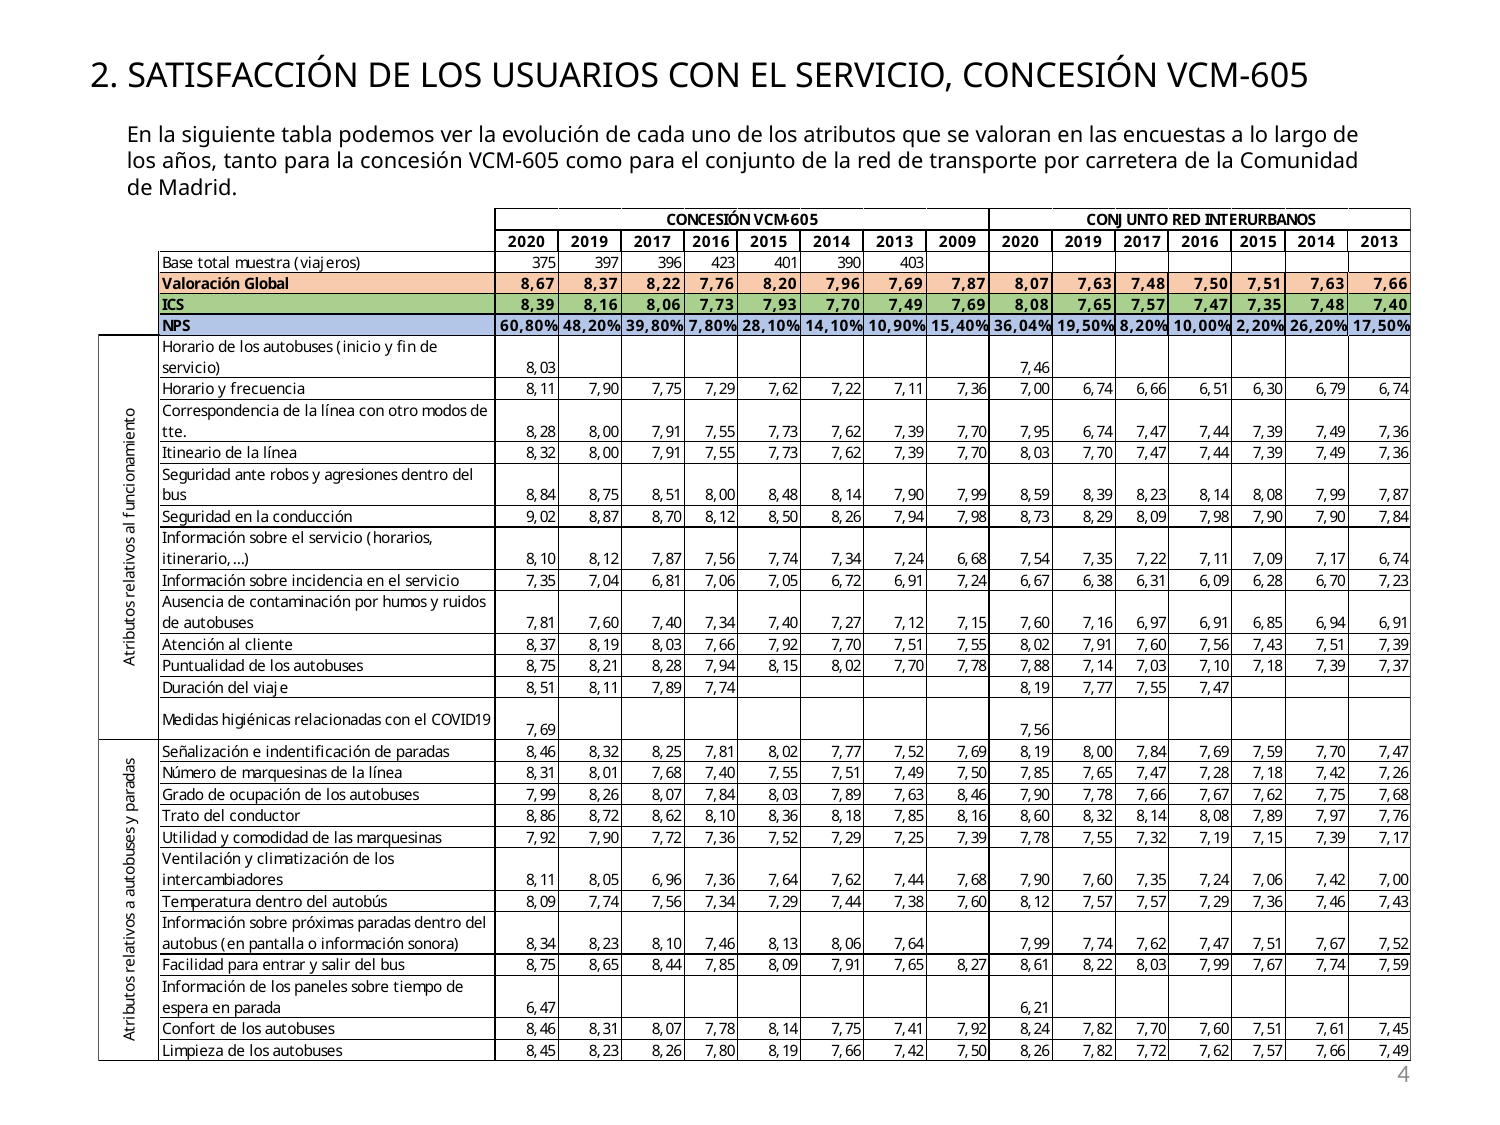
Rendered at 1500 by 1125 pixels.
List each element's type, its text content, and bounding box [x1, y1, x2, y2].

text_box En la siguiente tabla podemos ver la evolución de cada uno de los atributos que se valoran en las encuestas a lo largo de los años, tanto para la concesión VCM-605 como para el conjunto de la red de transporte por carretera de la Comunidad de Madrid. [112, 113, 1376, 206]
title 2. SATISFACCIÓN DE LOS USUARIOS CON EL SERVICIO, CONCESIÓN VCM-605 [75, 45, 1412, 102]
picture [98, 208, 1412, 1062]
slide_number 4 [1074, 1042, 1425, 1103]
